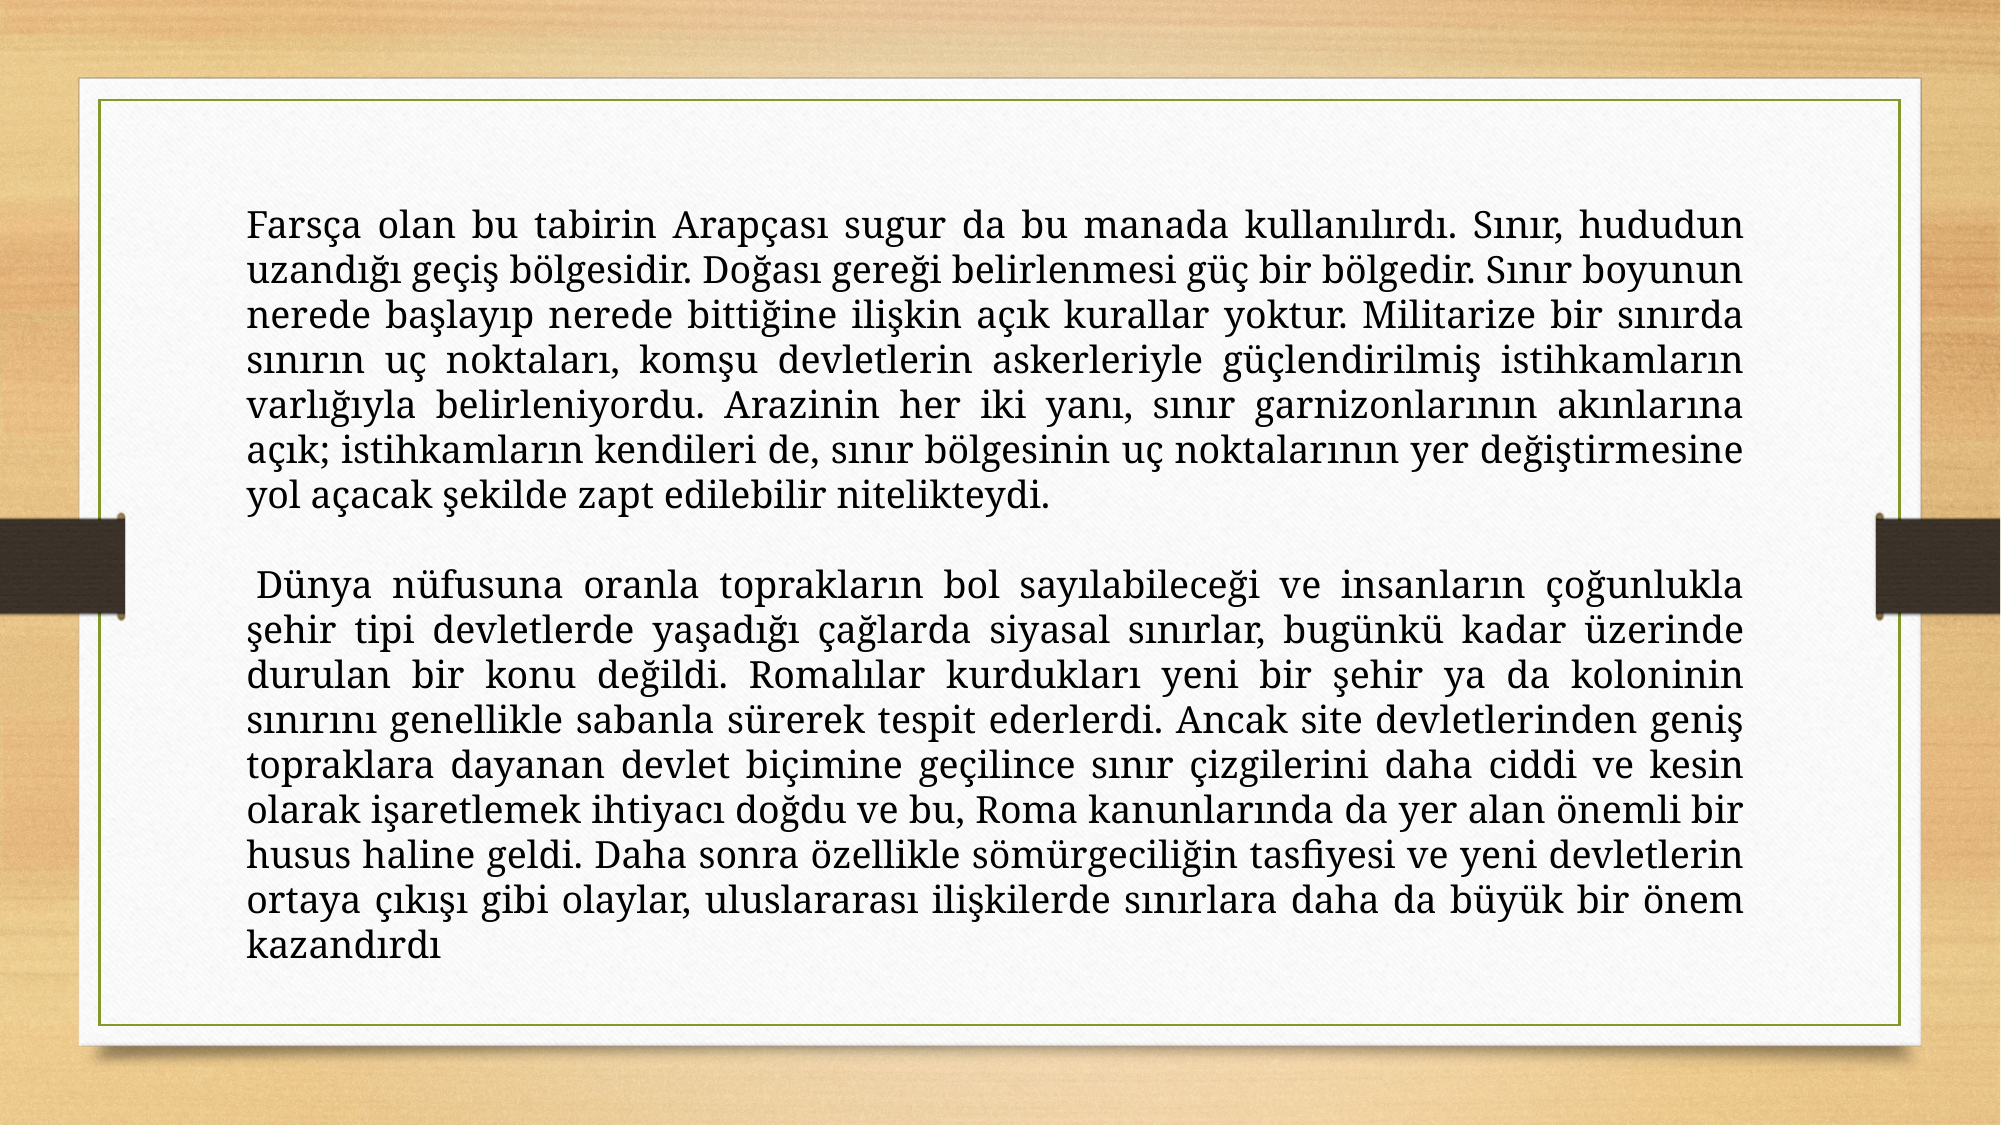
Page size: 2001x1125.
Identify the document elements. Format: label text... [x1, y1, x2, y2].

picture [0, 0, 2001, 1125]
text_box Farsça olan bu tabirin Arapçası sugur da bu manada kullanılırdı. Sınır, hududun uzandığı geçiş bölgesidir. Doğası gereği belirlenmesi güç bir bölgedir. Sınır boyunun nerede başlayıp nerede bittiğine ilişkin açık kurallar yoktur. Militarize bir sınırda sınırın uç noktaları, komşu devletlerin askerleriyle güçlendirilmiş istihkamların varlığıyla belirleniyordu. Arazinin her iki yanı, sınır garnizonlarının akınlarına açık; istihkamların kendileri de, sınır bölgesinin uç noktalarının yer değiştirmesine yol açacak şekilde zapt edilebilir nitelikteydi. Dünya nüfusuna oranla toprakların bol sayılabileceği ve insanların çoğunlukla şehir tipi devletlerde yaşadığı çağlarda siyasal sınırlar, bugünkü kadar üzerinde durulan bir konu değildi. Romalılar kurdukları yeni bir şehir ya da koloninin sınırını genellikle sabanla sürerek tespit ederlerdi. Ancak site devletlerinden geniş topraklara dayanan devlet biçimine geçilince sınır çizgilerini daha ciddi ve kesin olarak işaretlemek ihtiyacı doğdu ve bu, Roma kanunlarında da yer alan önemli bir husus haline geldi. Daha sonra özellikle sömürgeciliğin tasfiyesi ve yeni devletlerin ortaya çıkışı gibi olaylar, uluslararası ilişkilerde sınırlara daha da büyük bir önem kazandırdı [231, 148, 1761, 974]
